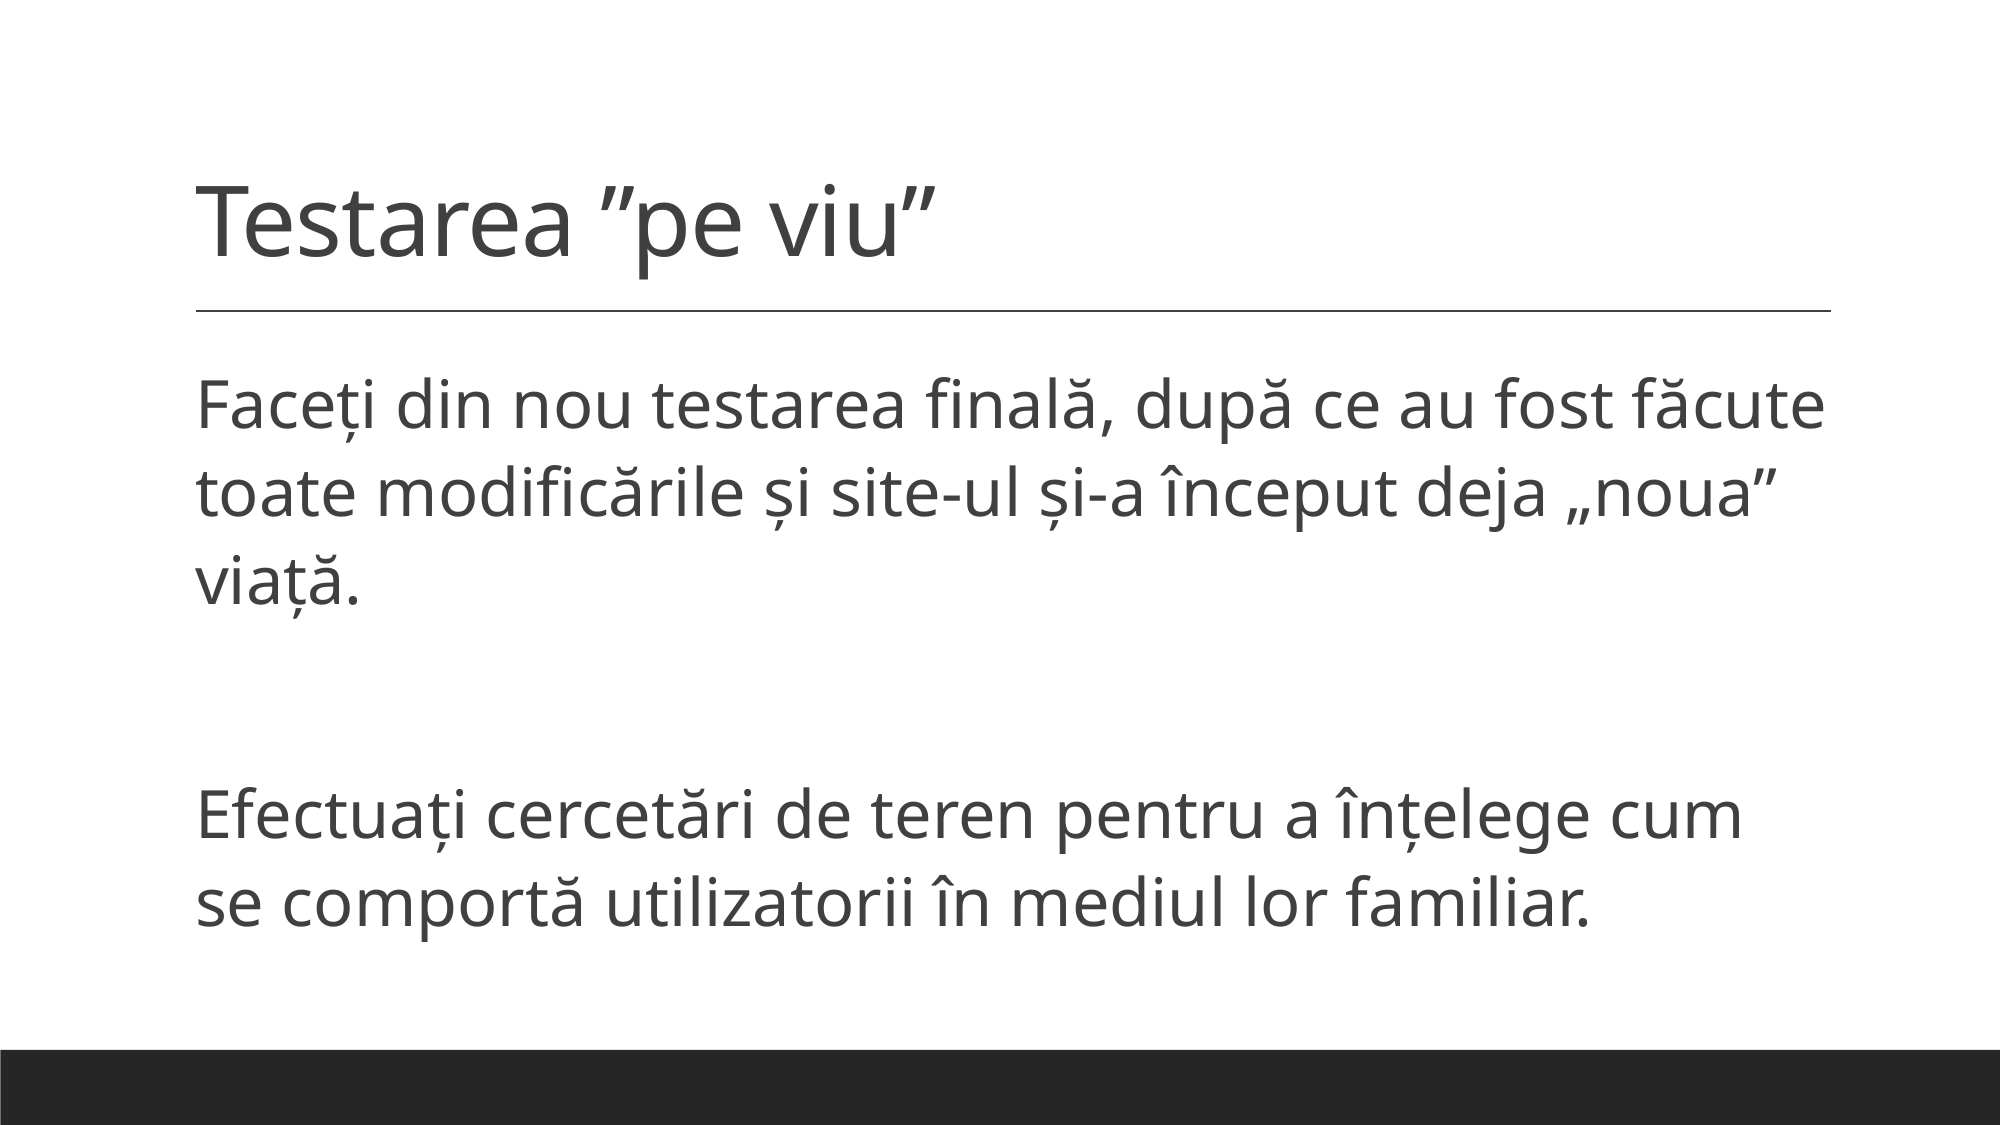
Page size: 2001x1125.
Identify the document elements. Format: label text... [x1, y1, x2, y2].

list Faceți din nou testarea finală, după ce au fost făcute toate modificările și site-ul și-a început deja „noua” viață. Efectuați cercetări de teren pentru a înțelege cum se comportă utilizatorii în mediul lor familiar. [180, 345, 1830, 963]
title Testarea ”pe viu” [180, 47, 1830, 285]
